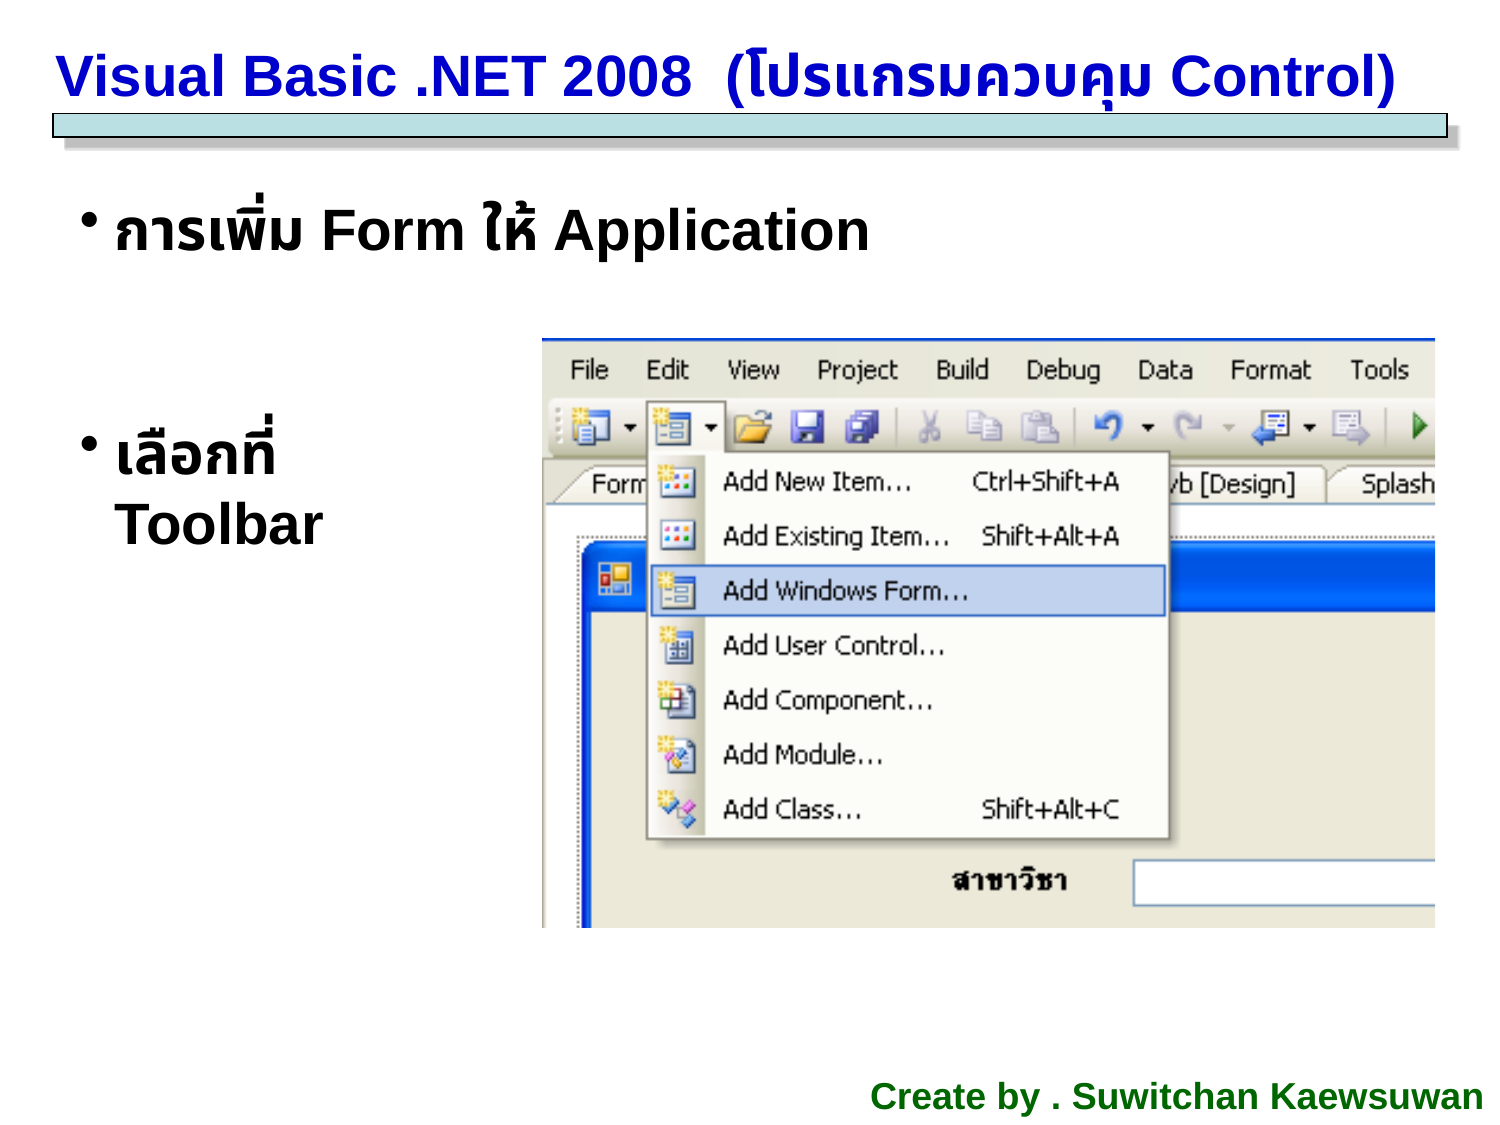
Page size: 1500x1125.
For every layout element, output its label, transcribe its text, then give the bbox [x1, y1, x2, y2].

text_box Create by . Suwitchan Kaewsuwan [855, 1064, 1500, 1125]
text_box เลือกที่ Toolbar [64, 408, 479, 564]
picture [537, 337, 1436, 928]
text_box [53, 113, 1447, 138]
text_box การเพิ่ม Form ให้ Application [64, 184, 1412, 270]
text_box Visual Basic .NET 2008 (โปรแกรมควบคุม Control) [41, 31, 1500, 116]
